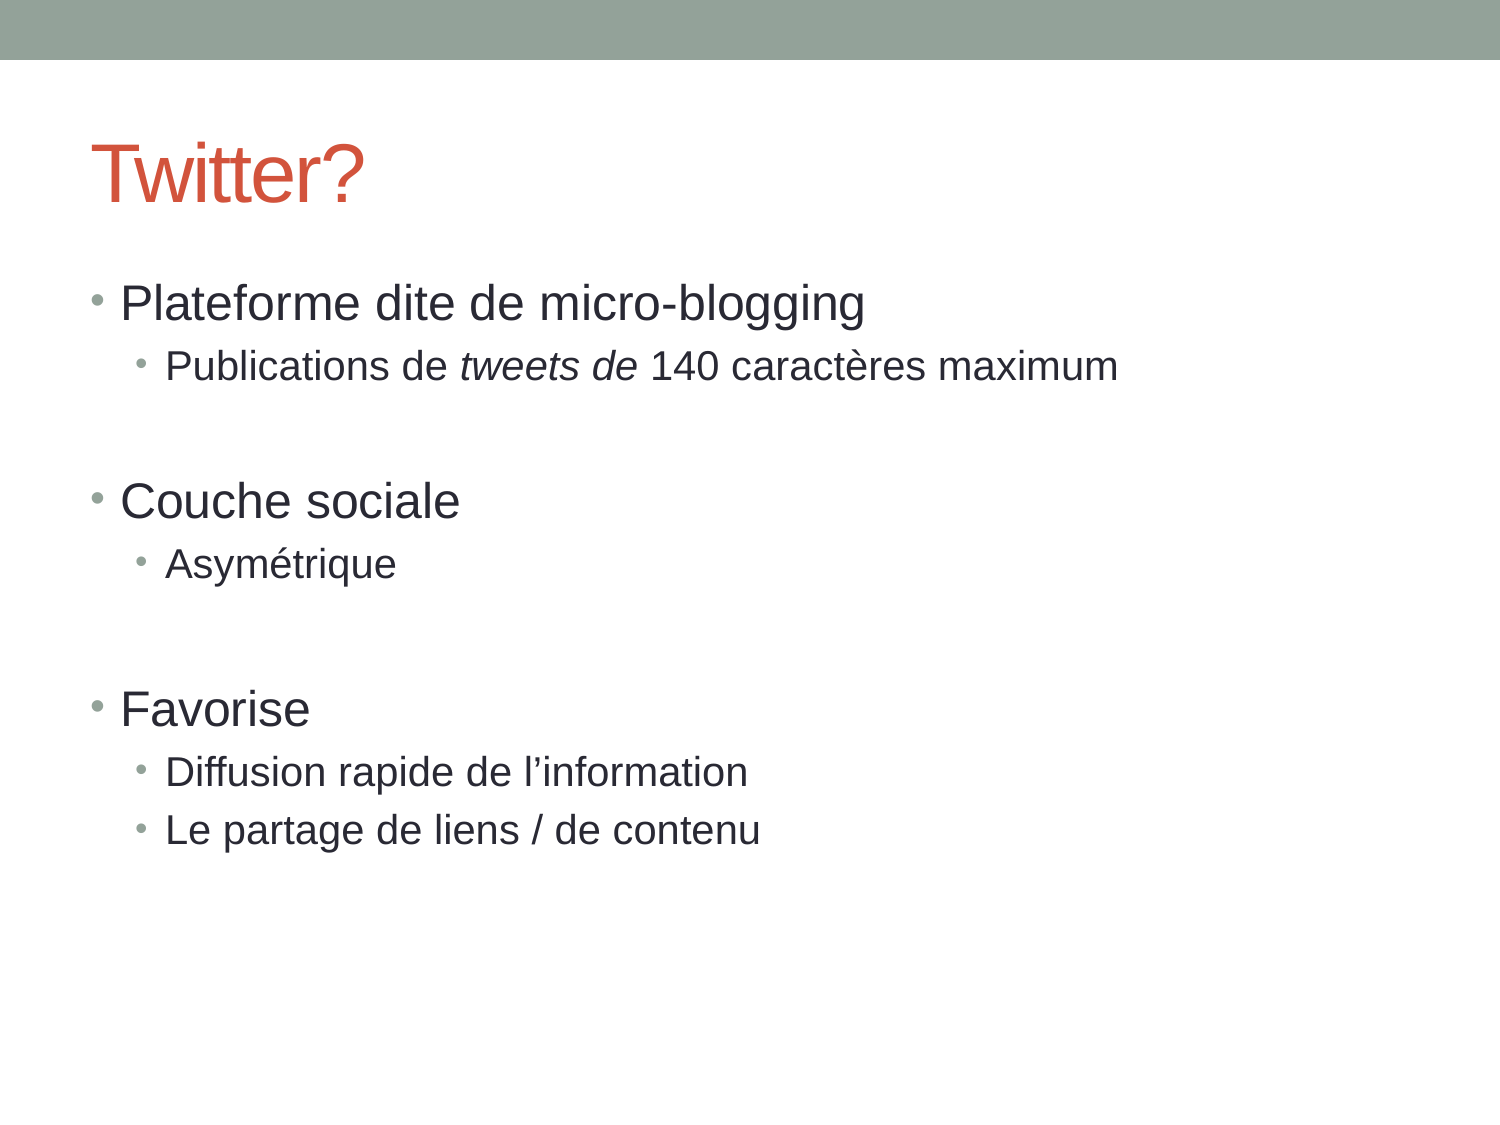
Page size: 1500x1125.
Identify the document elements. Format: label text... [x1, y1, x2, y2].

list Plateforme dite de micro-blogging Publications de tweets de 140 caractères maximum Couche sociale Asymétrique Favorise Diffusion rapide de l’information Le partage de liens / de contenu [75, 262, 1425, 1063]
title Twitter? [75, 87, 1425, 250]
